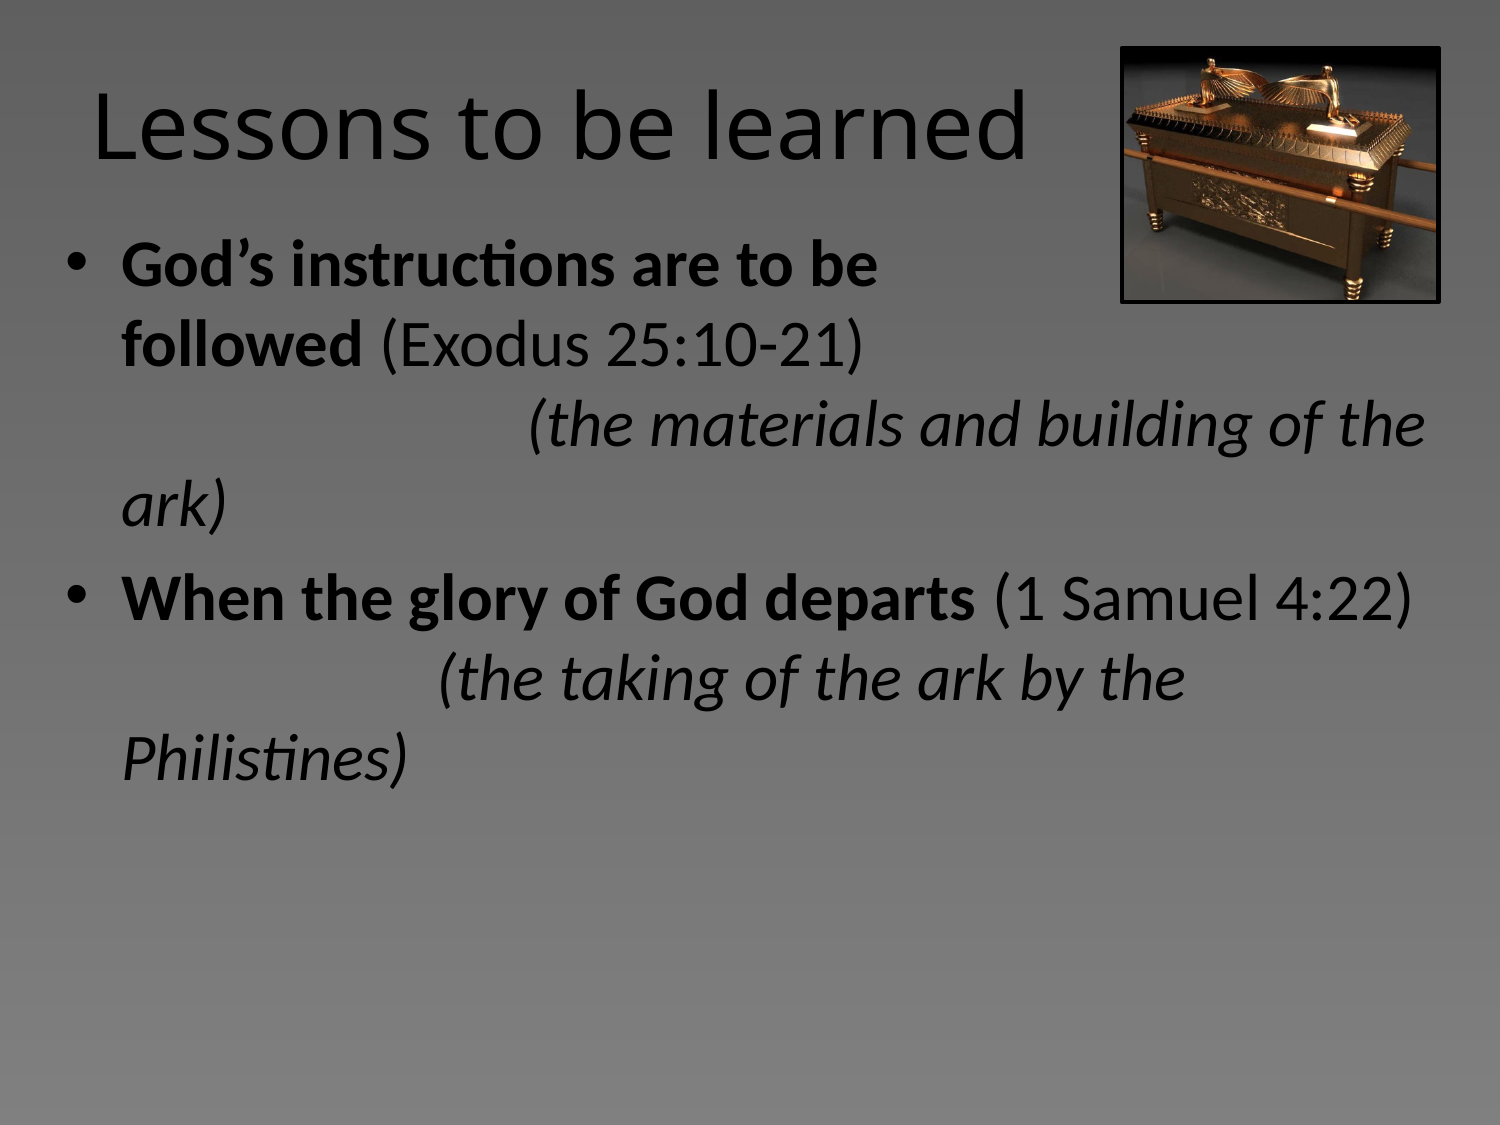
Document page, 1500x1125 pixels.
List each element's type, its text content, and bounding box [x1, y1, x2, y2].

picture [1123, 49, 1437, 301]
title Lessons to be learned [75, 45, 1425, 200]
list God’s instructions are to be followed (Exodus 25:10-21) (the materials and building of the ark) When the glory of God departs (1 Samuel 4:22) (the taking of the ark by the Philistines) [50, 212, 1450, 1075]
